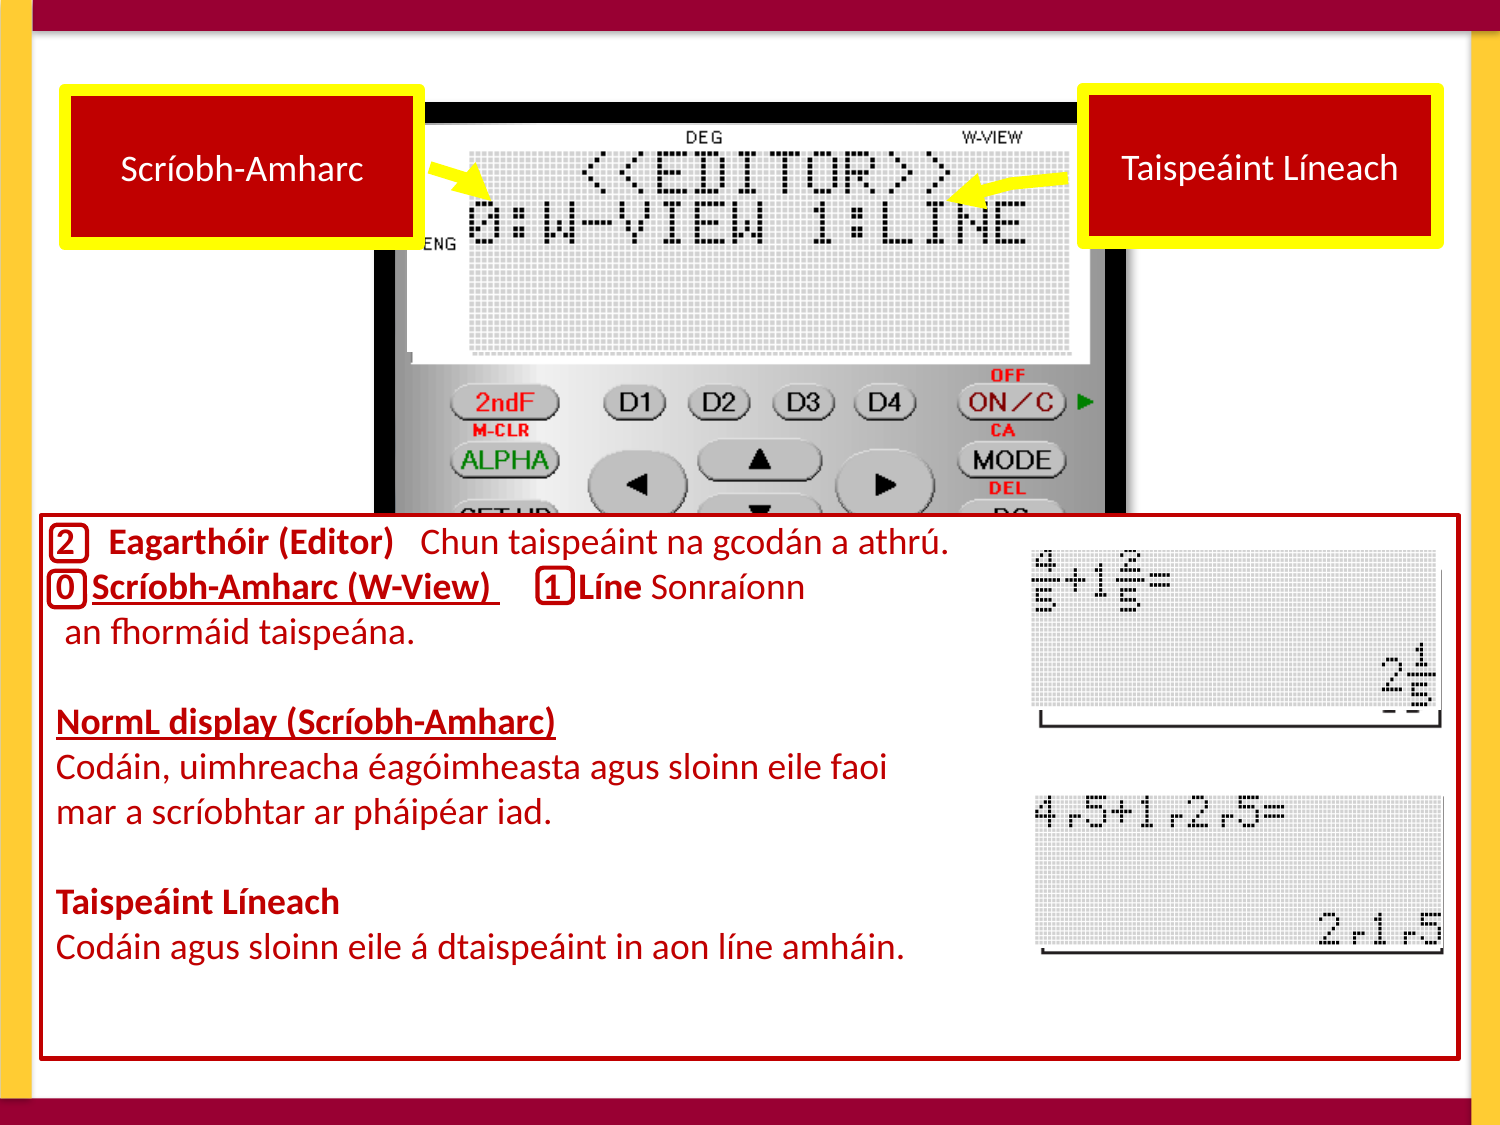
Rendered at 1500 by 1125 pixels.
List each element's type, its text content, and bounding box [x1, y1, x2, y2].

picture [1021, 550, 1442, 710]
picture [395, 123, 1105, 513]
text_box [40, 515, 1459, 1059]
text_box Taispeáint Líneach [1081, 87, 1440, 245]
picture [1030, 790, 1443, 948]
text_box Scríobh-Amharc [63, 88, 421, 246]
